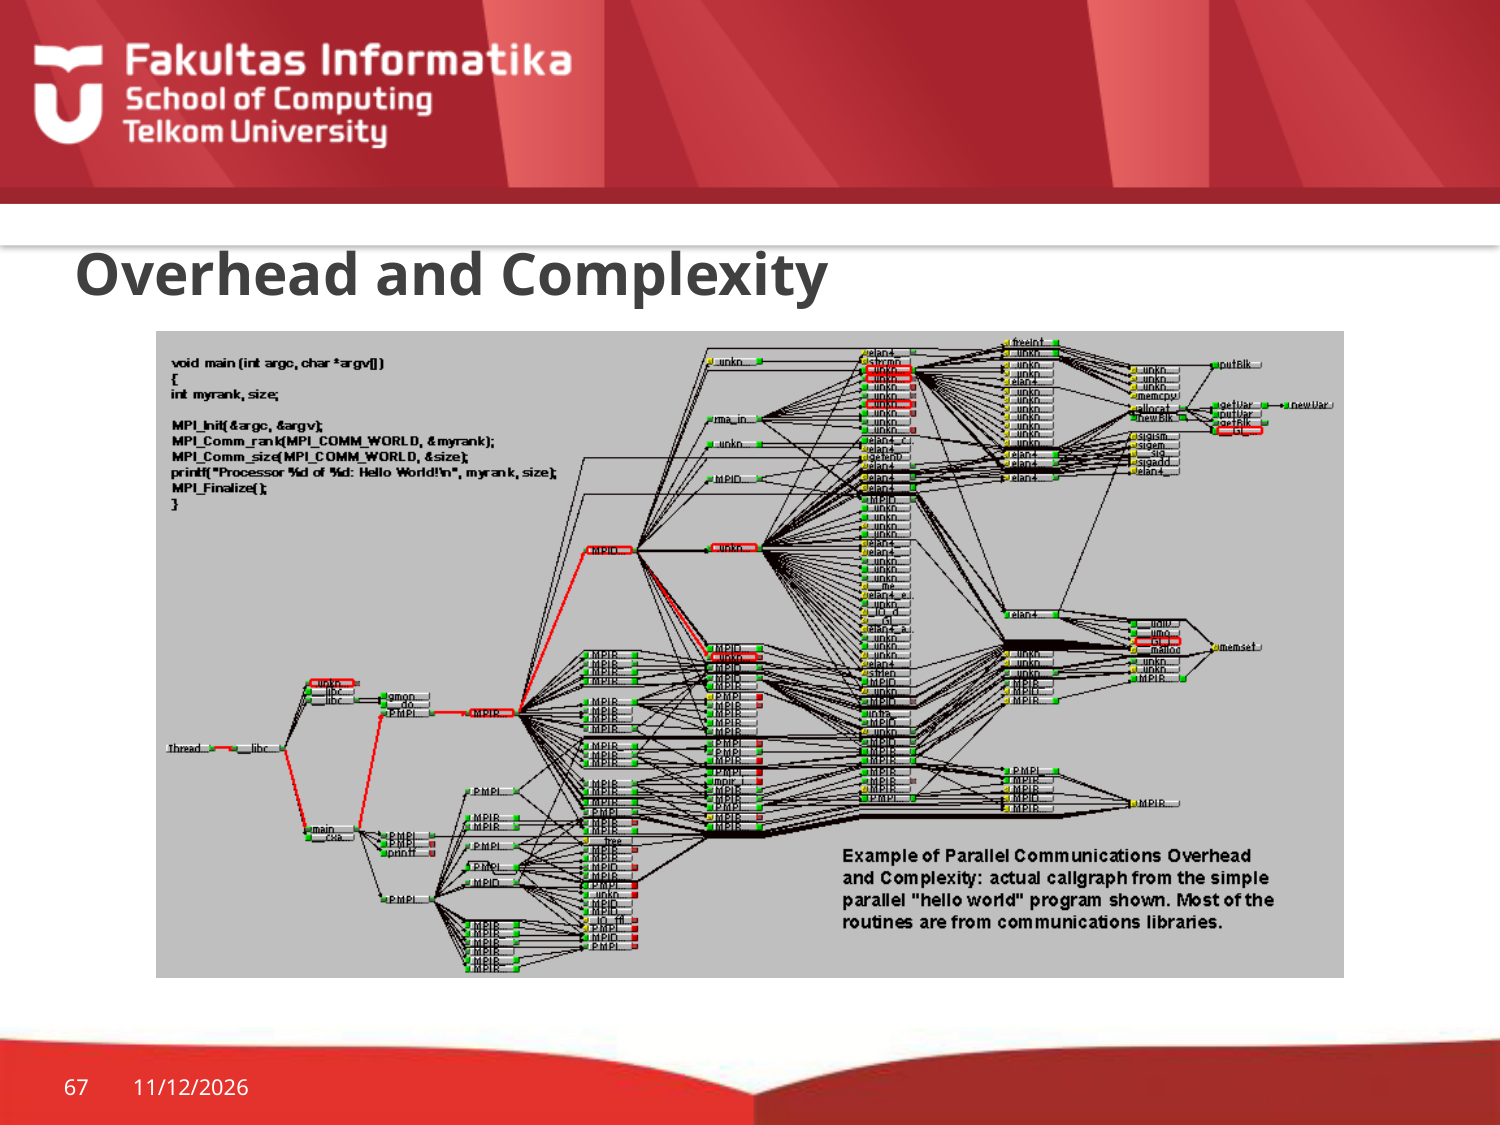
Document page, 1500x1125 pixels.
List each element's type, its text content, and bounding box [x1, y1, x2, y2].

slide_number 67 [63, 1058, 123, 1119]
picture [0, 1024, 1500, 1125]
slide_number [132, 1058, 403, 1119]
title Overhead and Complexity [59, 219, 1426, 325]
picture [0, 0, 1500, 203]
picture [156, 331, 1345, 978]
